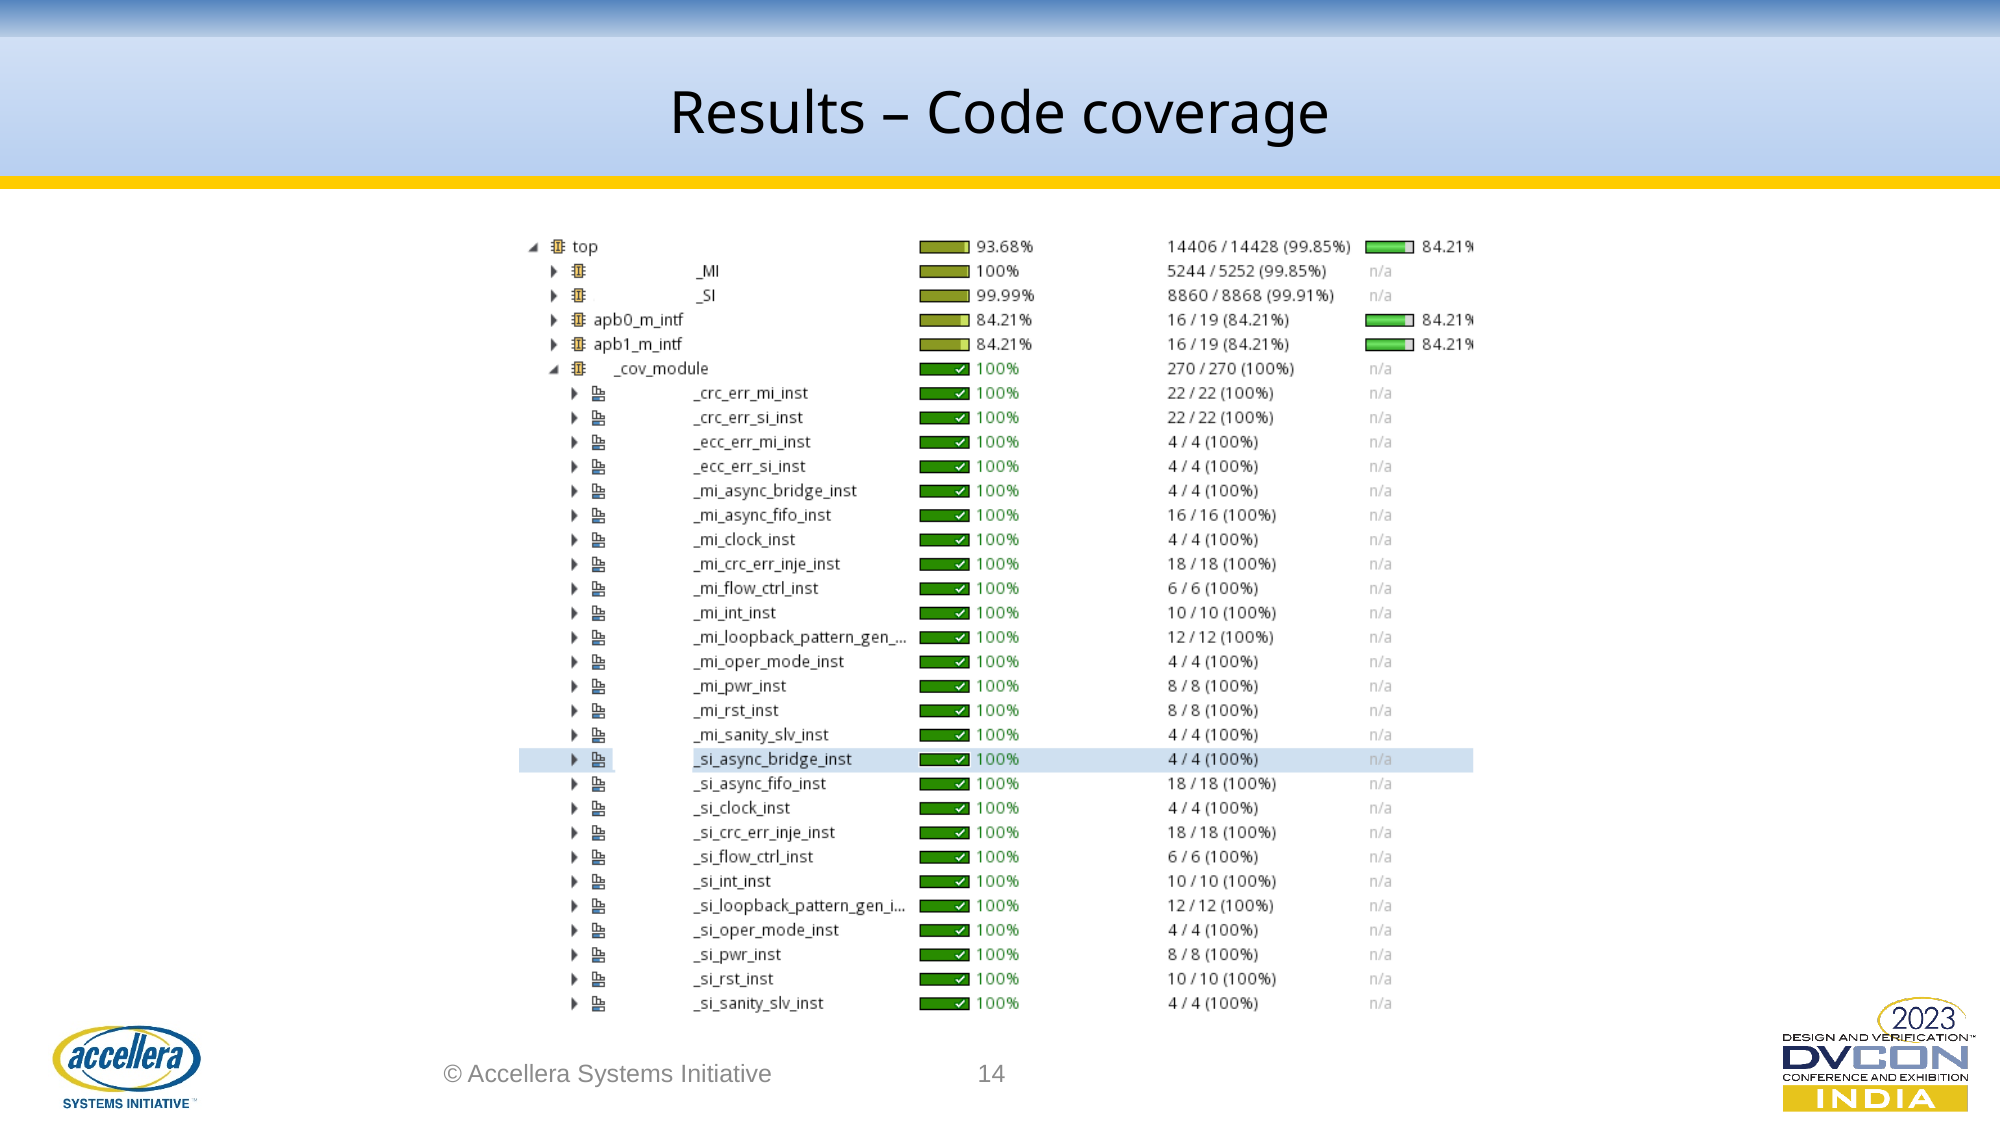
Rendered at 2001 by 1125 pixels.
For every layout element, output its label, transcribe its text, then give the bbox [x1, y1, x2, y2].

slide_number 14 [800, 1042, 1184, 1103]
picture [48, 1021, 204, 1112]
footer © Accellera Systems Initiative [366, 1042, 800, 1103]
picture [1782, 996, 1976, 1112]
picture [519, 237, 1481, 1018]
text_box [0, 37, 2000, 183]
